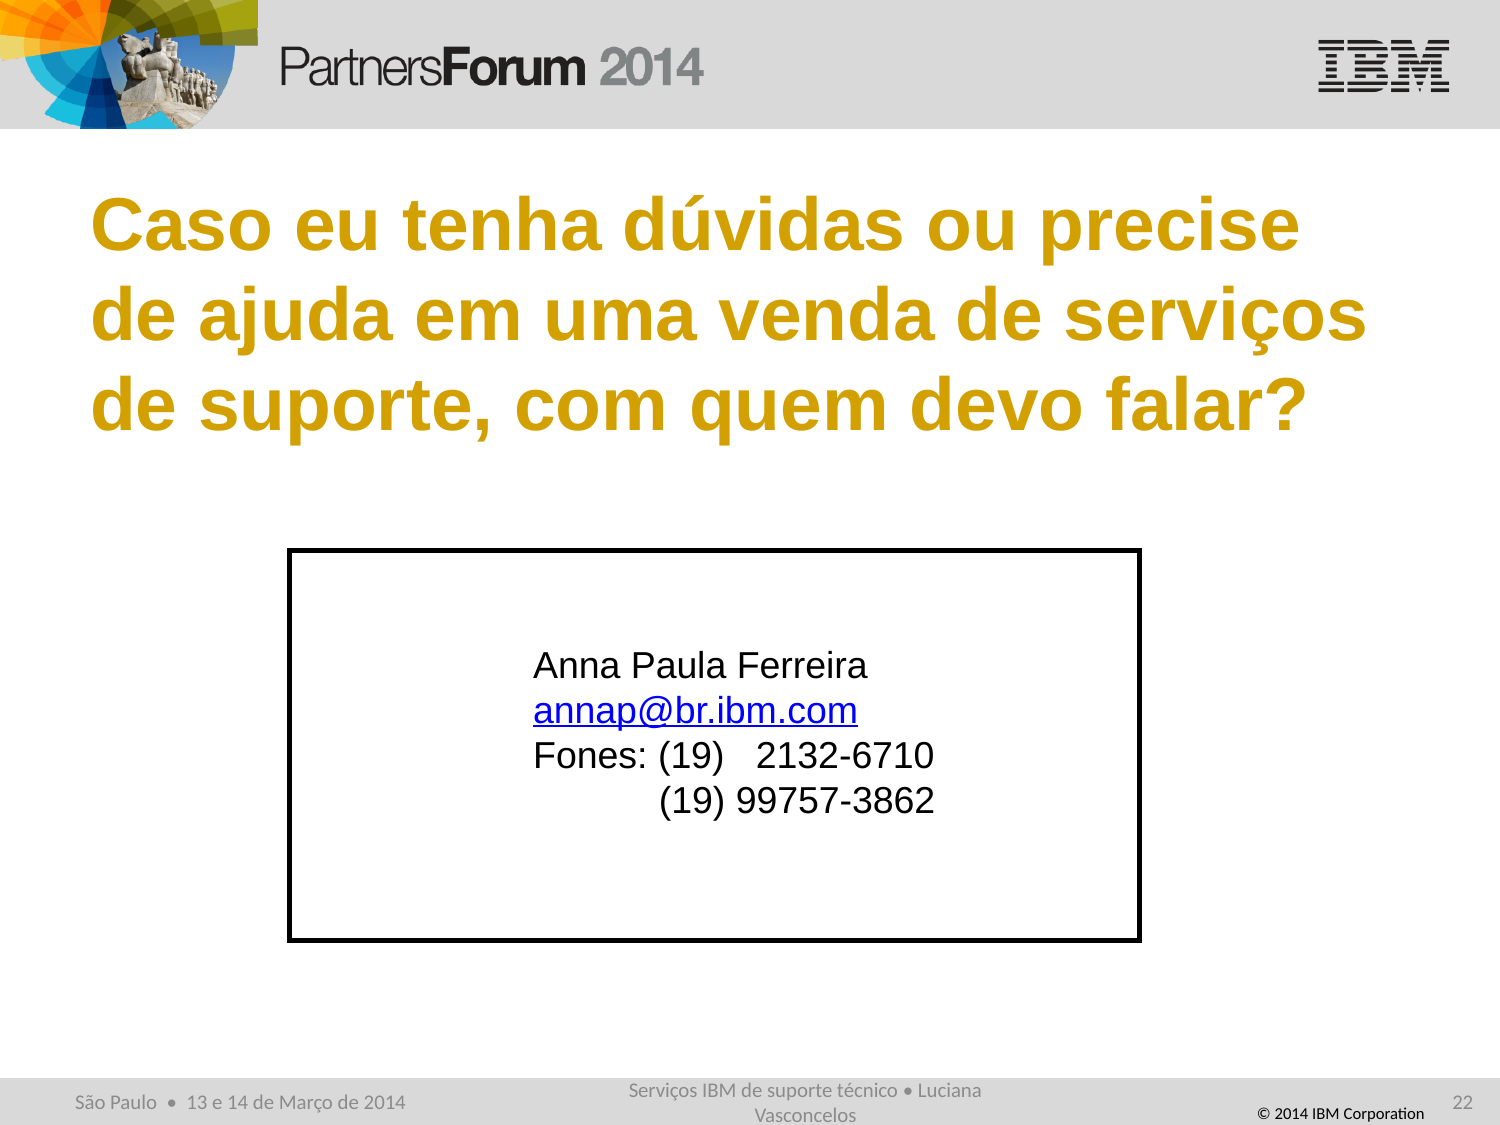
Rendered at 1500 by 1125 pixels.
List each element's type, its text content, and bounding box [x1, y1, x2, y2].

title Caso eu tenha dúvidas ou precise de ajuda em uma venda de serviços de suporte, com quem devo falar? [75, 128, 1425, 493]
slide_number 22 [1138, 1078, 1489, 1125]
picture [0, 0, 258, 129]
text_box [289, 550, 1140, 941]
picture [281, 46, 704, 86]
footer Serviços IBM de suporte técnico • Luciana Vasconcelos [567, 1078, 1043, 1125]
text_box Anna Paula Ferreira annap@br.ibm.com Fones: (19) 2132-6710 (19) 99757-3862 [518, 633, 951, 829]
picture [1312, 35, 1454, 95]
